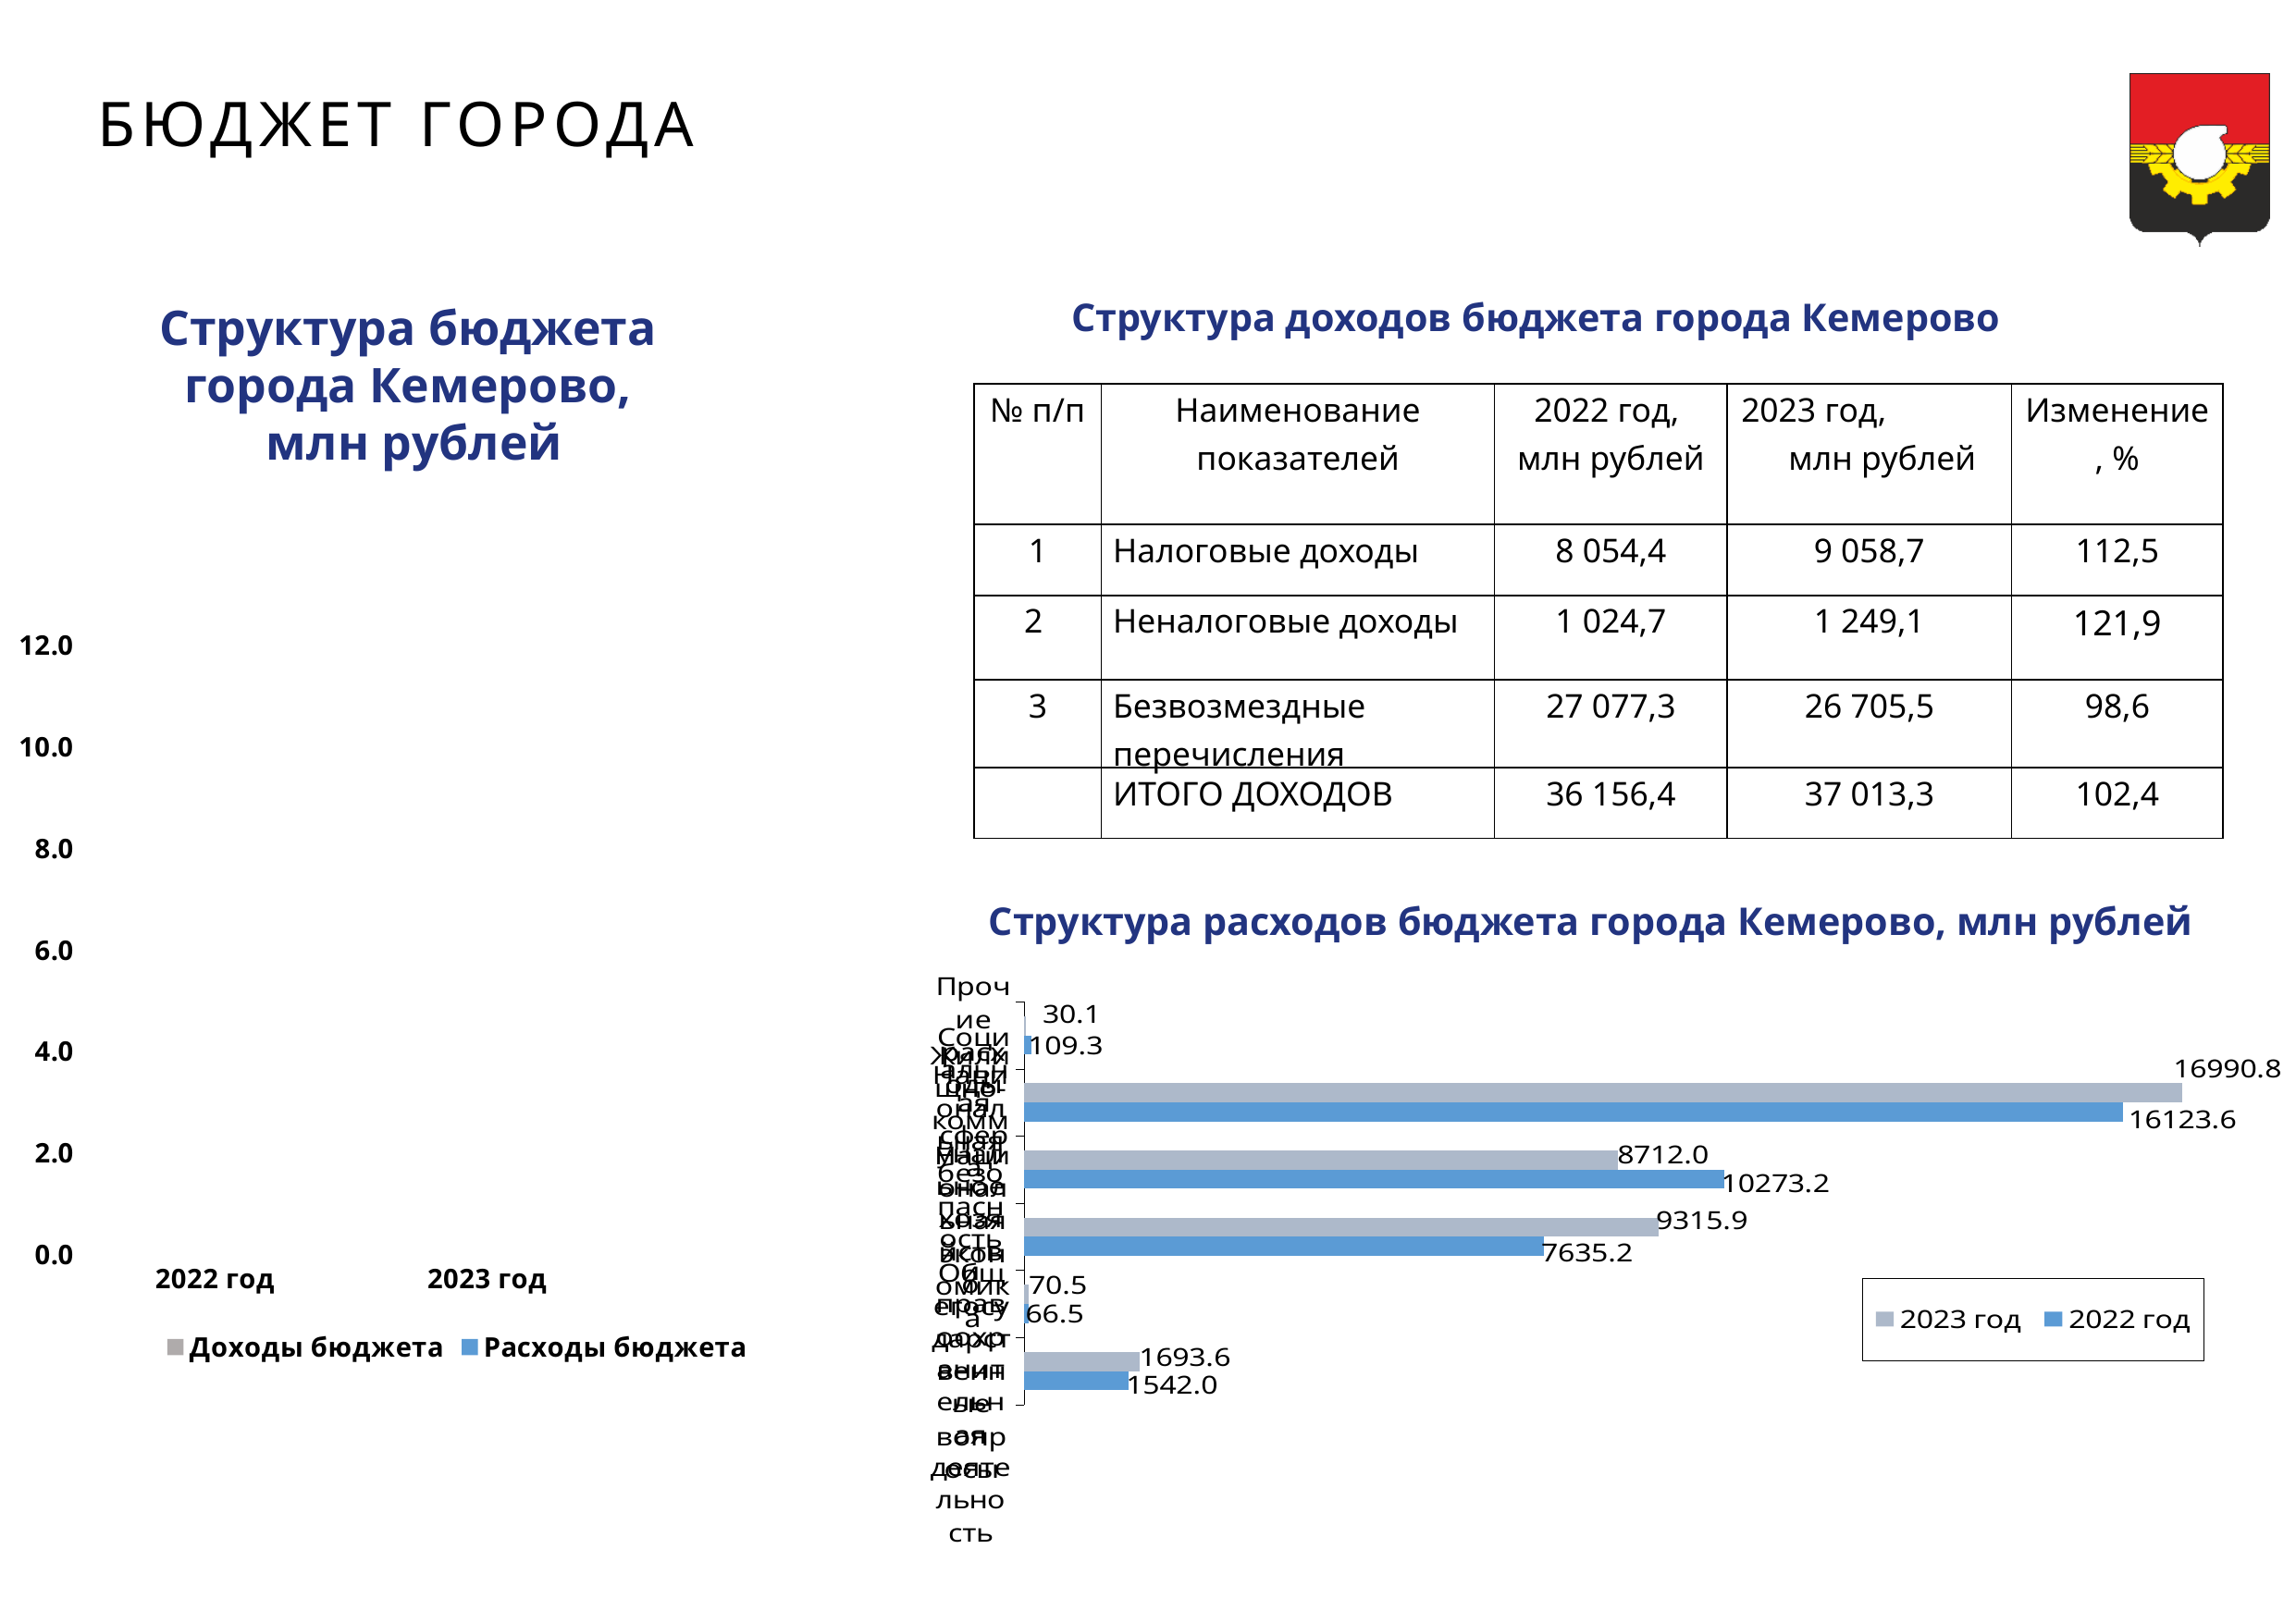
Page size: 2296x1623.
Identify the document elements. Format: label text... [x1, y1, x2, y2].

table_cell 8 054,4 [1495, 525, 1726, 595]
table_header № п/п [975, 385, 1101, 523]
picture [2129, 73, 2270, 248]
text_box Структура расходов бюджета города Кемерово, млн рублей [954, 891, 2228, 951]
table_cell Безвозмездные перечисления [1102, 681, 1494, 767]
table_cell ИТОГО ДОХОДОВ [1102, 768, 1494, 838]
table_cell 98,6 [2012, 681, 2222, 767]
table_cell 9 058,7 [1728, 525, 2011, 595]
table_cell Налоговые доходы [1102, 525, 1494, 595]
table_header 2023 год, млн рублей [1728, 385, 2011, 523]
text_box БЮДЖЕТ ГОРОДА [95, 83, 1416, 160]
table_cell 3 [975, 681, 1101, 767]
table_cell 37 013,3 [1728, 768, 2011, 838]
table_cell 36 156,4 [1495, 768, 1726, 838]
table_cell 27 077,3 [1495, 681, 1726, 767]
text_box Структура доходов бюджета города Кемерово [974, 287, 2097, 347]
table_cell 112,5 [2012, 525, 2222, 595]
table_header Изменение, % [2012, 385, 2222, 523]
table_cell [975, 768, 1101, 838]
table_header Наименование показателей [1102, 385, 1494, 523]
table_header 2022 год, млн рублей [1495, 385, 1726, 523]
chart [930, 969, 2293, 1549]
text_box Структура бюджета города Кемерово, млн рублей [0, 289, 895, 476]
table_cell 102,4 [2012, 768, 2222, 838]
table_cell 1 [975, 525, 1101, 595]
table_cell 121,9 [2012, 596, 2222, 679]
table_cell 1 024,7 [1495, 596, 1726, 679]
table_cell 1 249,1 [1728, 596, 2011, 679]
chart [0, 610, 914, 1371]
table_cell 2 [975, 596, 1101, 679]
table_cell 26 705,5 [1728, 681, 2011, 767]
table_cell Неналоговые доходы [1102, 596, 1494, 679]
